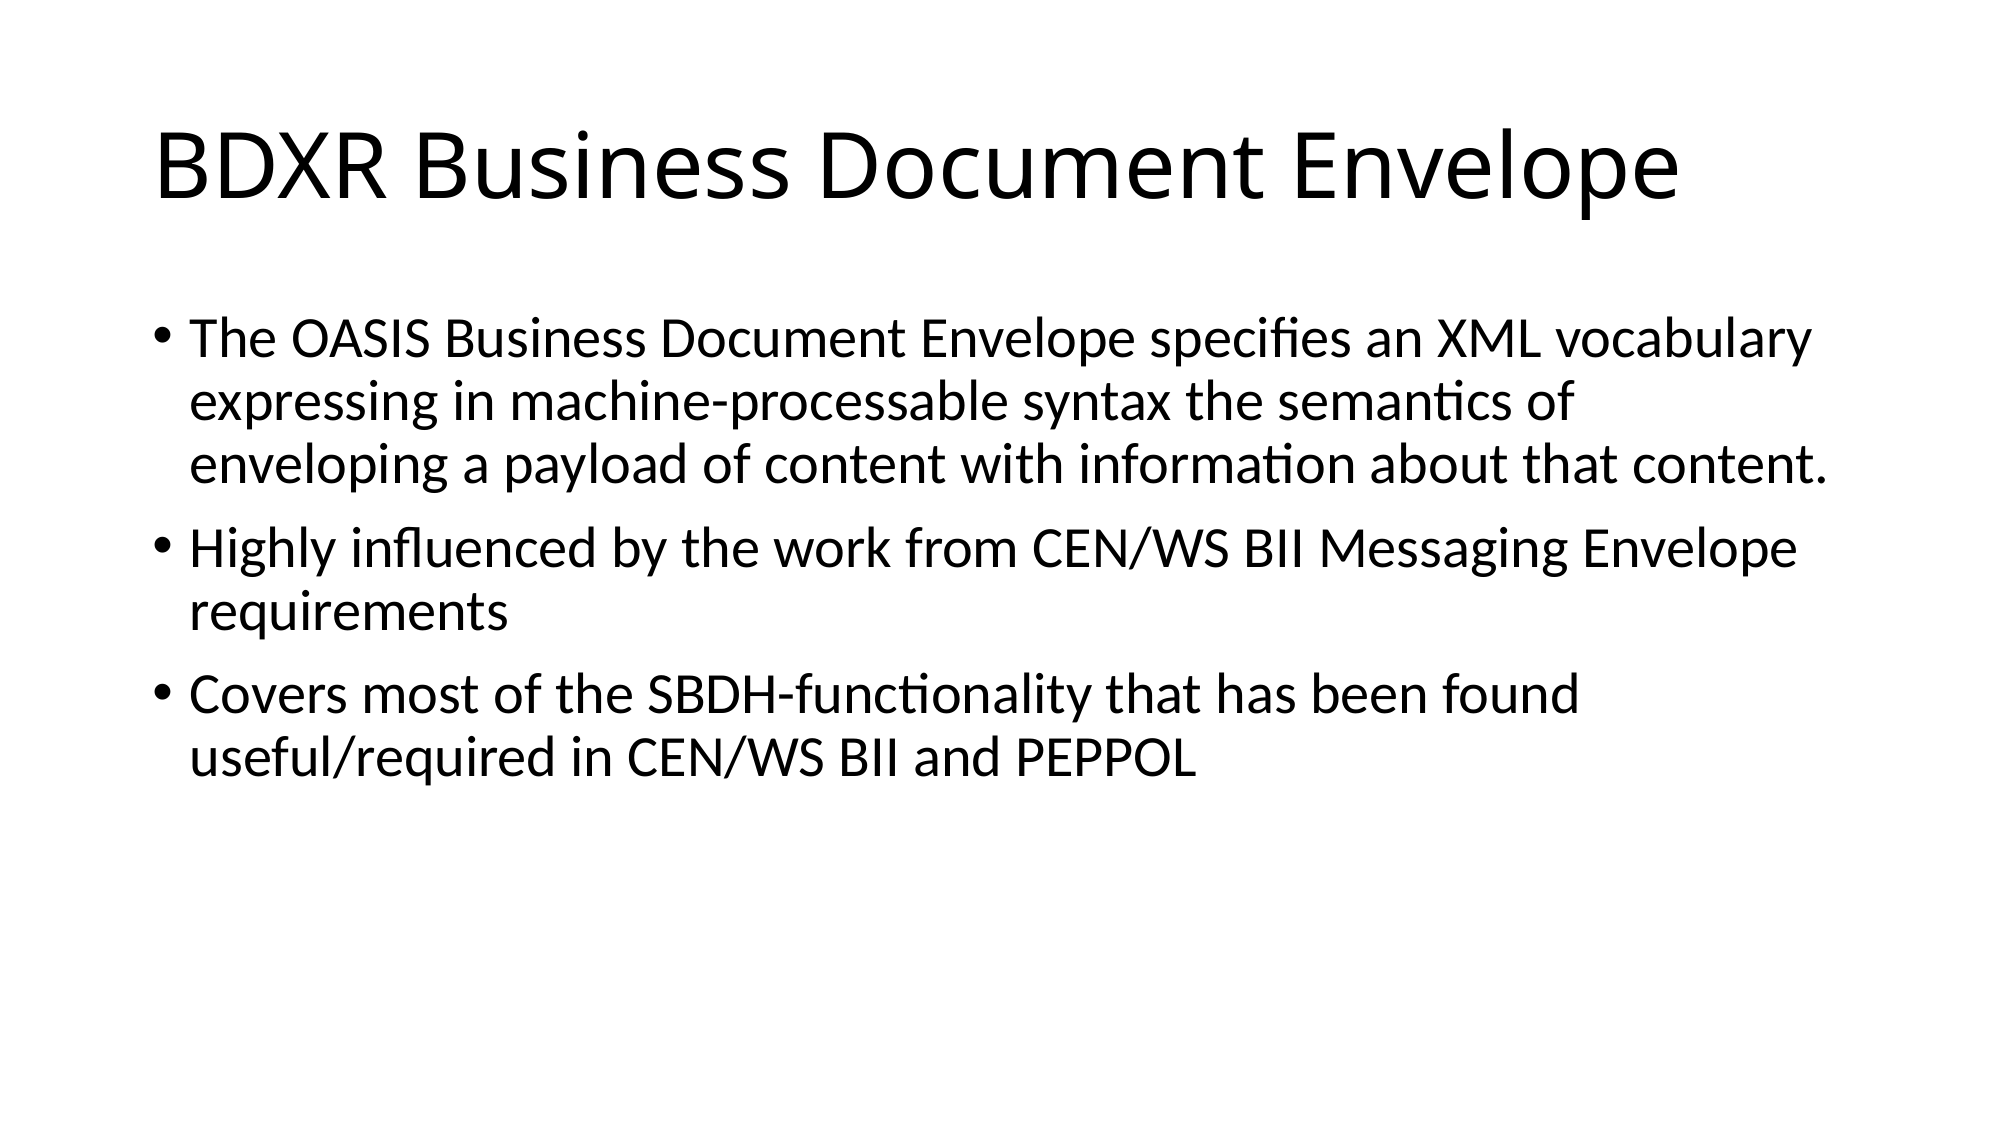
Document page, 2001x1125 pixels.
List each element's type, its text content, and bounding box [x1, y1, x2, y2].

title BDXR Business Document Envelope [137, 59, 1863, 278]
list The OASIS Business Document Envelope specifies an XML vocabulary expressing in machine-processable syntax the semantics of enveloping a payload of content with information about that content. Highly influenced by the work from CEN/WS BII Messaging Envelope requirements Covers most of the SBDH-functionality that has been found useful/required in CEN/WS BII and PEPPOL [137, 299, 1863, 1014]
